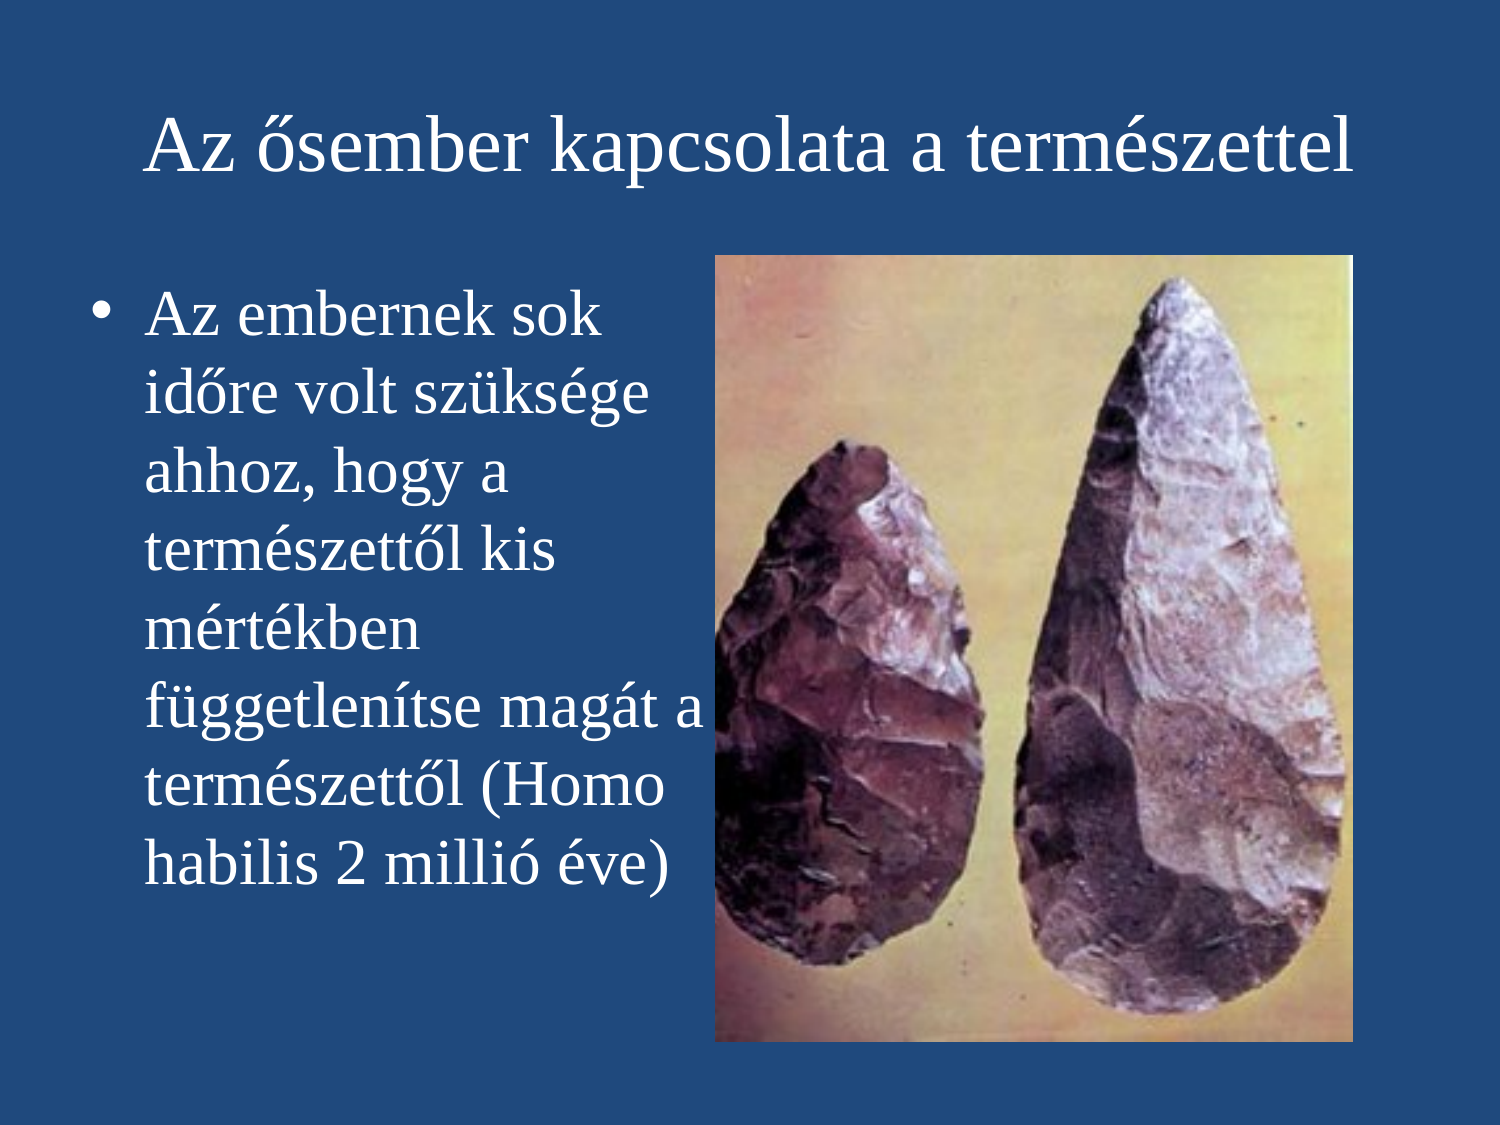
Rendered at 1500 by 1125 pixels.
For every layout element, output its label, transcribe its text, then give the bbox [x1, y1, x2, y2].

picture [715, 255, 1353, 1042]
title Az ősember kapcsolata a természettel [75, 45, 1425, 233]
list Az embernek sok időre volt szüksége ahhoz, hogy a természettől kis mértékben függetlenítse magát a természettől (Homo habilis 2 millió éve) [75, 262, 709, 976]
